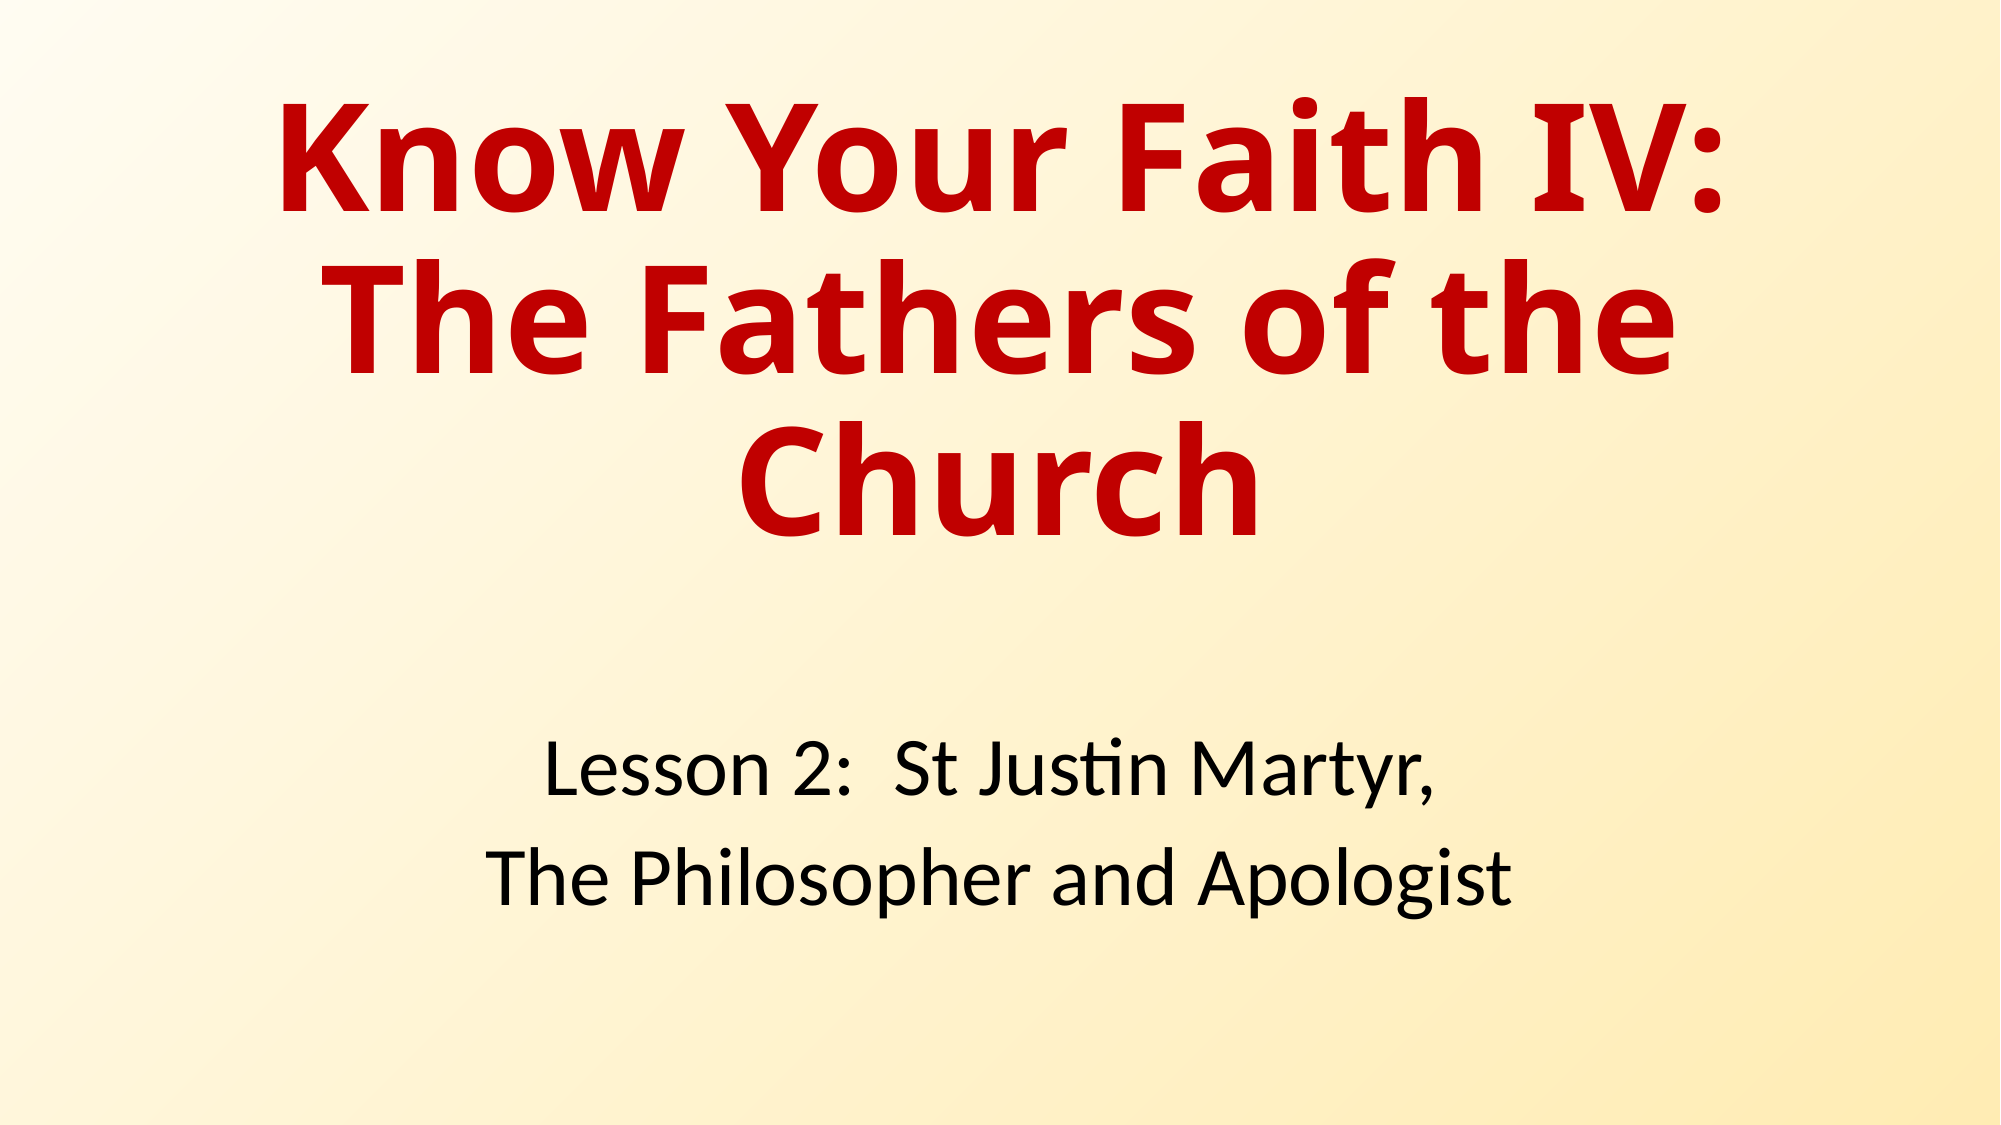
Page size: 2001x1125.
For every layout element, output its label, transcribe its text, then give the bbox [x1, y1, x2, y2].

subtitle Lesson 2: St Justin Martyr, The Philosopher and Apologist [249, 715, 1750, 988]
title Know Your Faith IV: The Fathers of the Church [212, 184, 1788, 576]
